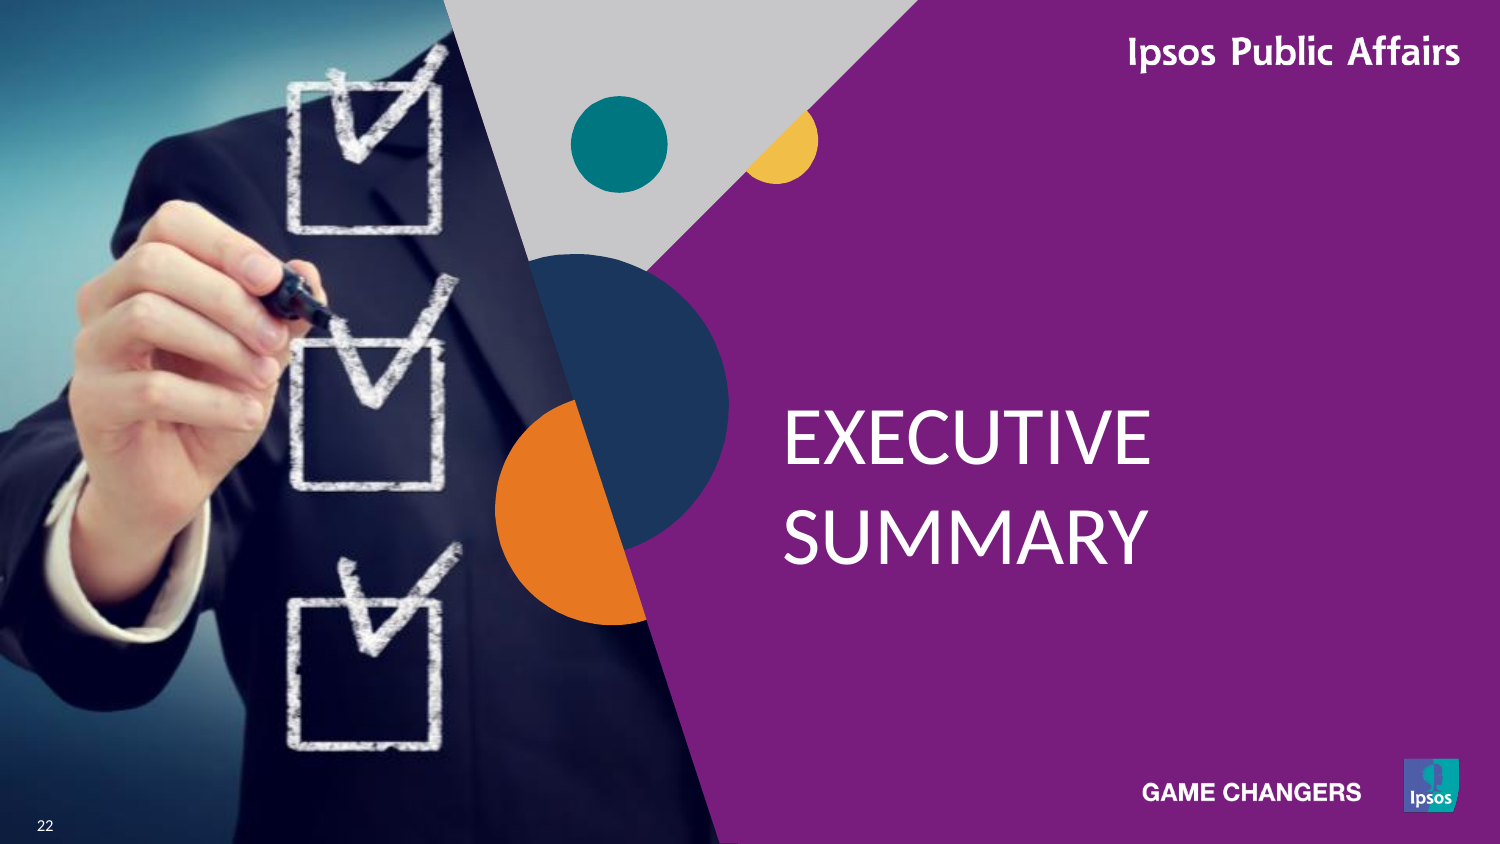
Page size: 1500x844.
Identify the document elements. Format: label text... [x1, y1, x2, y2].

picture [0, 0, 443, 844]
picture [1142, 764, 1370, 810]
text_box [443, 0, 919, 844]
picture [1397, 758, 1460, 813]
picture [1112, 27, 1475, 88]
title EXECUTIVE SUMMARY [923, 381, 1461, 576]
